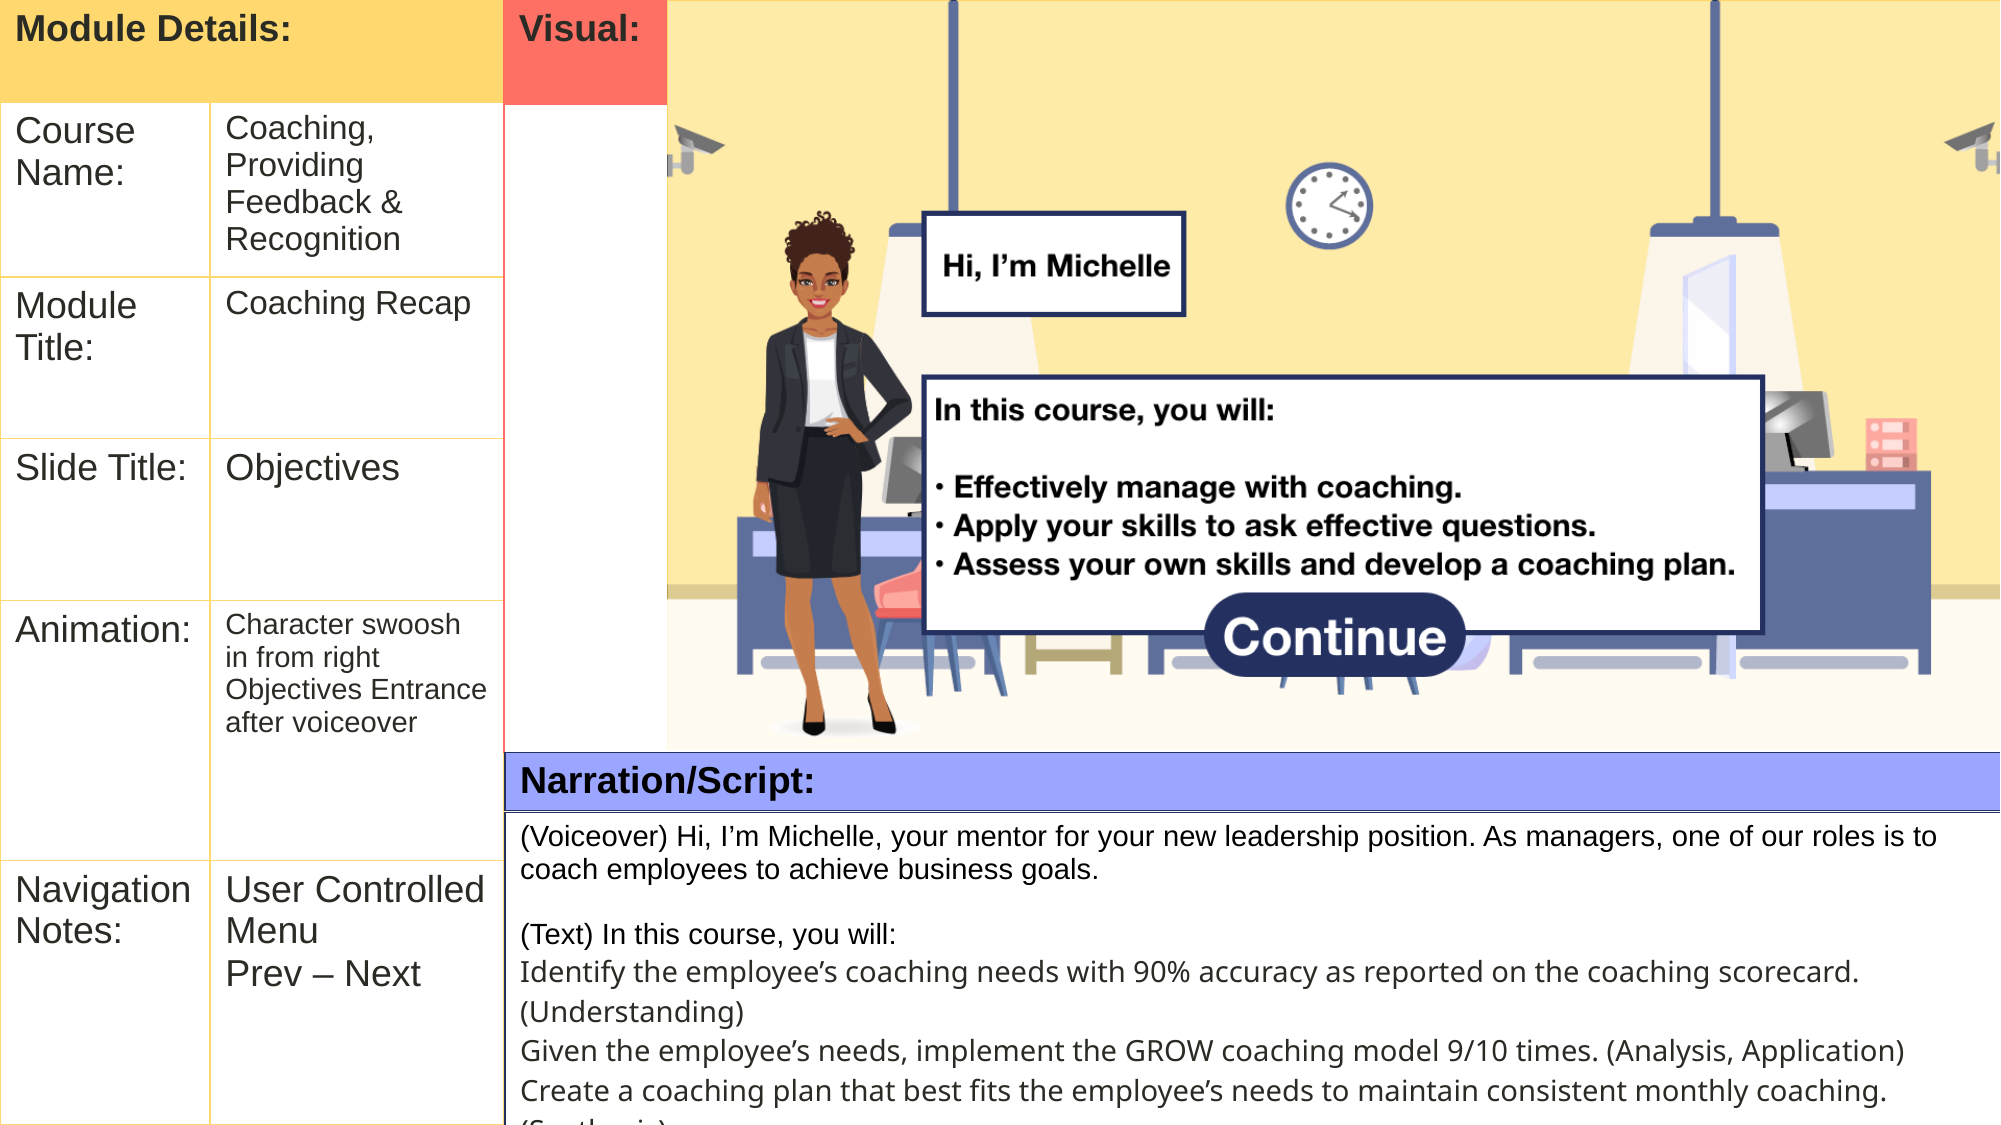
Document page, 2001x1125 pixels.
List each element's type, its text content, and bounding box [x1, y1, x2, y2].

table_header Narration/Script: [506, 753, 2000, 810]
table_cell Coaching Recap [211, 278, 503, 438]
table_cell [505, 105, 662, 752]
table_header Module Details: [1, 1, 503, 101]
table_cell Objectives [211, 439, 503, 600]
table_header Visual: [505, 1, 664, 103]
table_cell Course Name: [1, 103, 209, 276]
table_cell Coaching, Providing Feedback & Recognition [211, 103, 503, 276]
table_cell User Controlled Menu Prev – Next [211, 861, 503, 1124]
table_cell Character swoosh in from right Objectives Entrance after voiceover [211, 601, 503, 860]
picture [667, 0, 2000, 751]
table_cell Navigation Notes: [1, 861, 209, 1124]
table_cell Module Title: [1, 278, 209, 438]
table_cell Animation: [1, 601, 209, 860]
table_header (Voiceover) Hi, I’m Michelle, your mentor for your new leadership position. As managers, one of our roles is to coach employees to achieve business goals. (Text) In this course, you will: Identify the employee’s coaching needs with 90% accuracy as reported on the coaching scorecard. (Understanding) Given the employee’s needs, implement the GROW coaching model 9/10 times. (Analysis, Application) Create a coaching plan that best fits the employee’s needs to maintain consistent monthly coaching. (Synthesis). [506, 813, 2000, 1125]
table_cell Slide Title: [1, 439, 209, 600]
